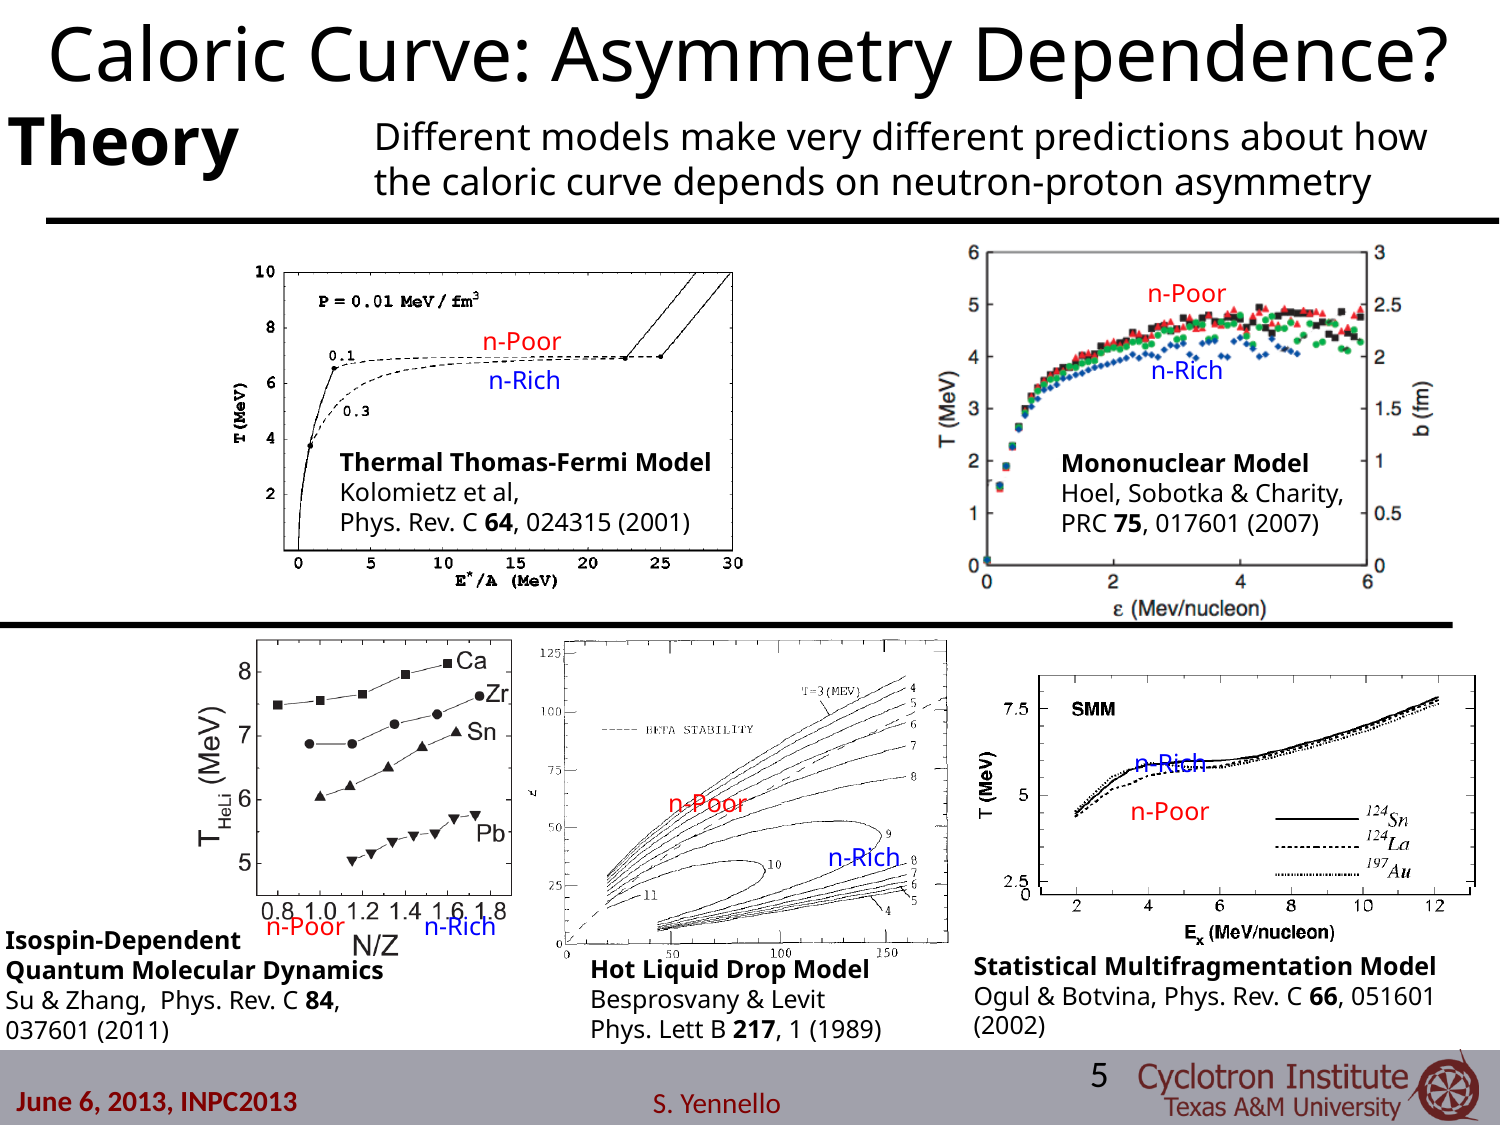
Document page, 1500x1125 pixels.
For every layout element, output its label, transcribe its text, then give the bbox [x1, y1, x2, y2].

text_box Caloric Curve: Asymmetry Dependence? [41, 0, 1457, 103]
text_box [0, 637, 529, 1057]
picture [932, 241, 1442, 626]
text_box Different models make very different predictions about how the caloric curve depends on neutron-proton asymmetry [367, 106, 1500, 207]
slide_number 5 [1074, 1059, 1425, 1103]
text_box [967, 674, 1478, 1051]
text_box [531, 637, 951, 1054]
picture [1137, 1050, 1479, 1121]
text_box Theory [1, 92, 421, 184]
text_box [224, 262, 749, 593]
